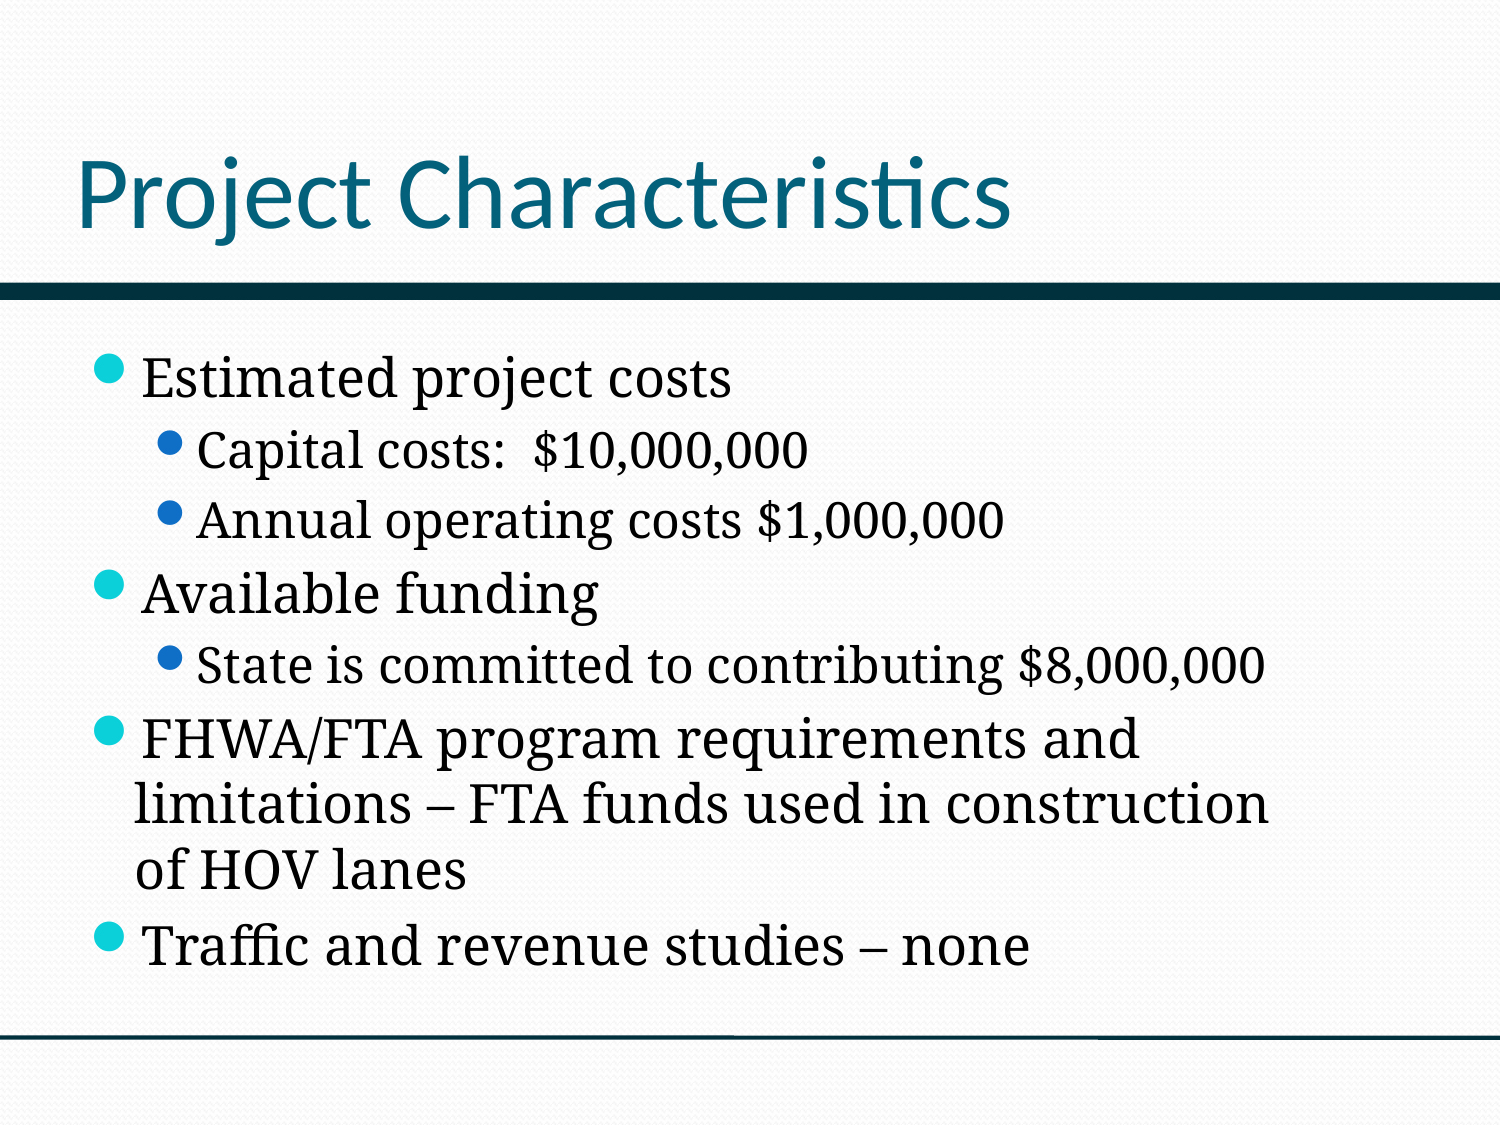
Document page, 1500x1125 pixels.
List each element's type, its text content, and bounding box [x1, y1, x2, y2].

list Estimated project costs Capital costs: $10,000,000 Annual operating costs $1,000,000 Available funding State is committed to contributing $8,000,000 FHWA/FTA program requirements and limitations – FTA funds used in construction of HOV lanes Traffic and revenue studies – none [75, 335, 1294, 1005]
title Project Characteristics [75, 89, 1425, 278]
